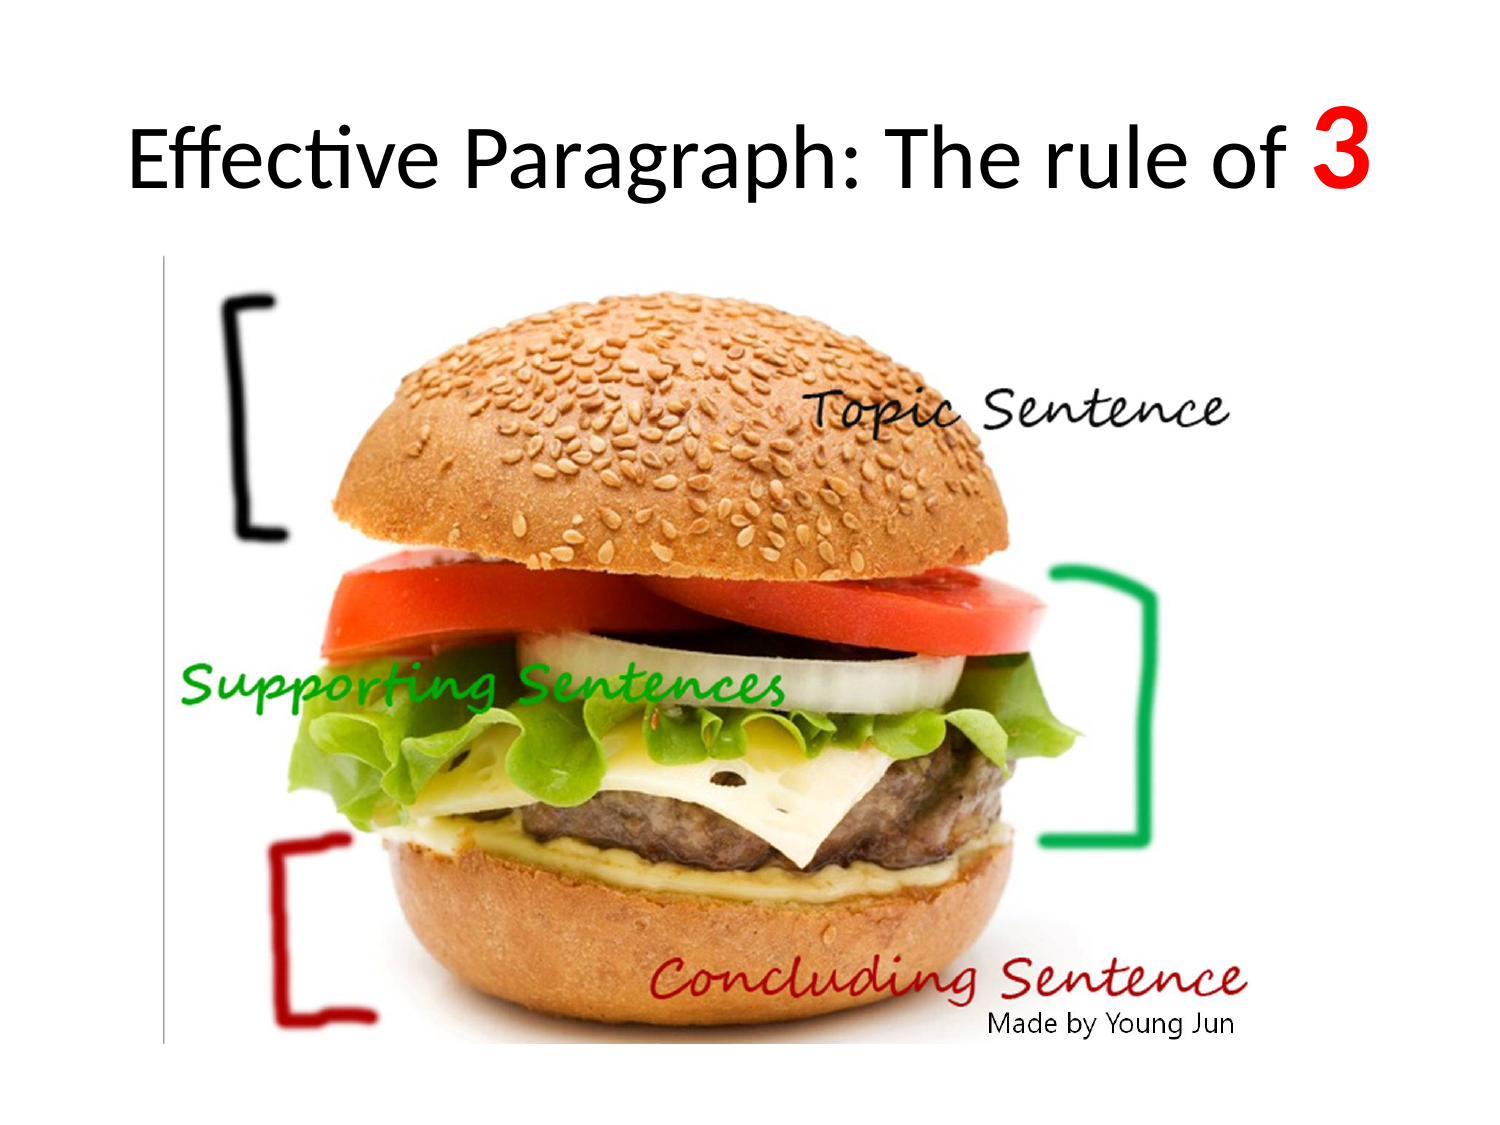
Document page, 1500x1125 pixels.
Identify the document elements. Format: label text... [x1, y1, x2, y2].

picture [162, 255, 1262, 1045]
title Effective Paragraph: The rule of 3 [75, 45, 1425, 233]
